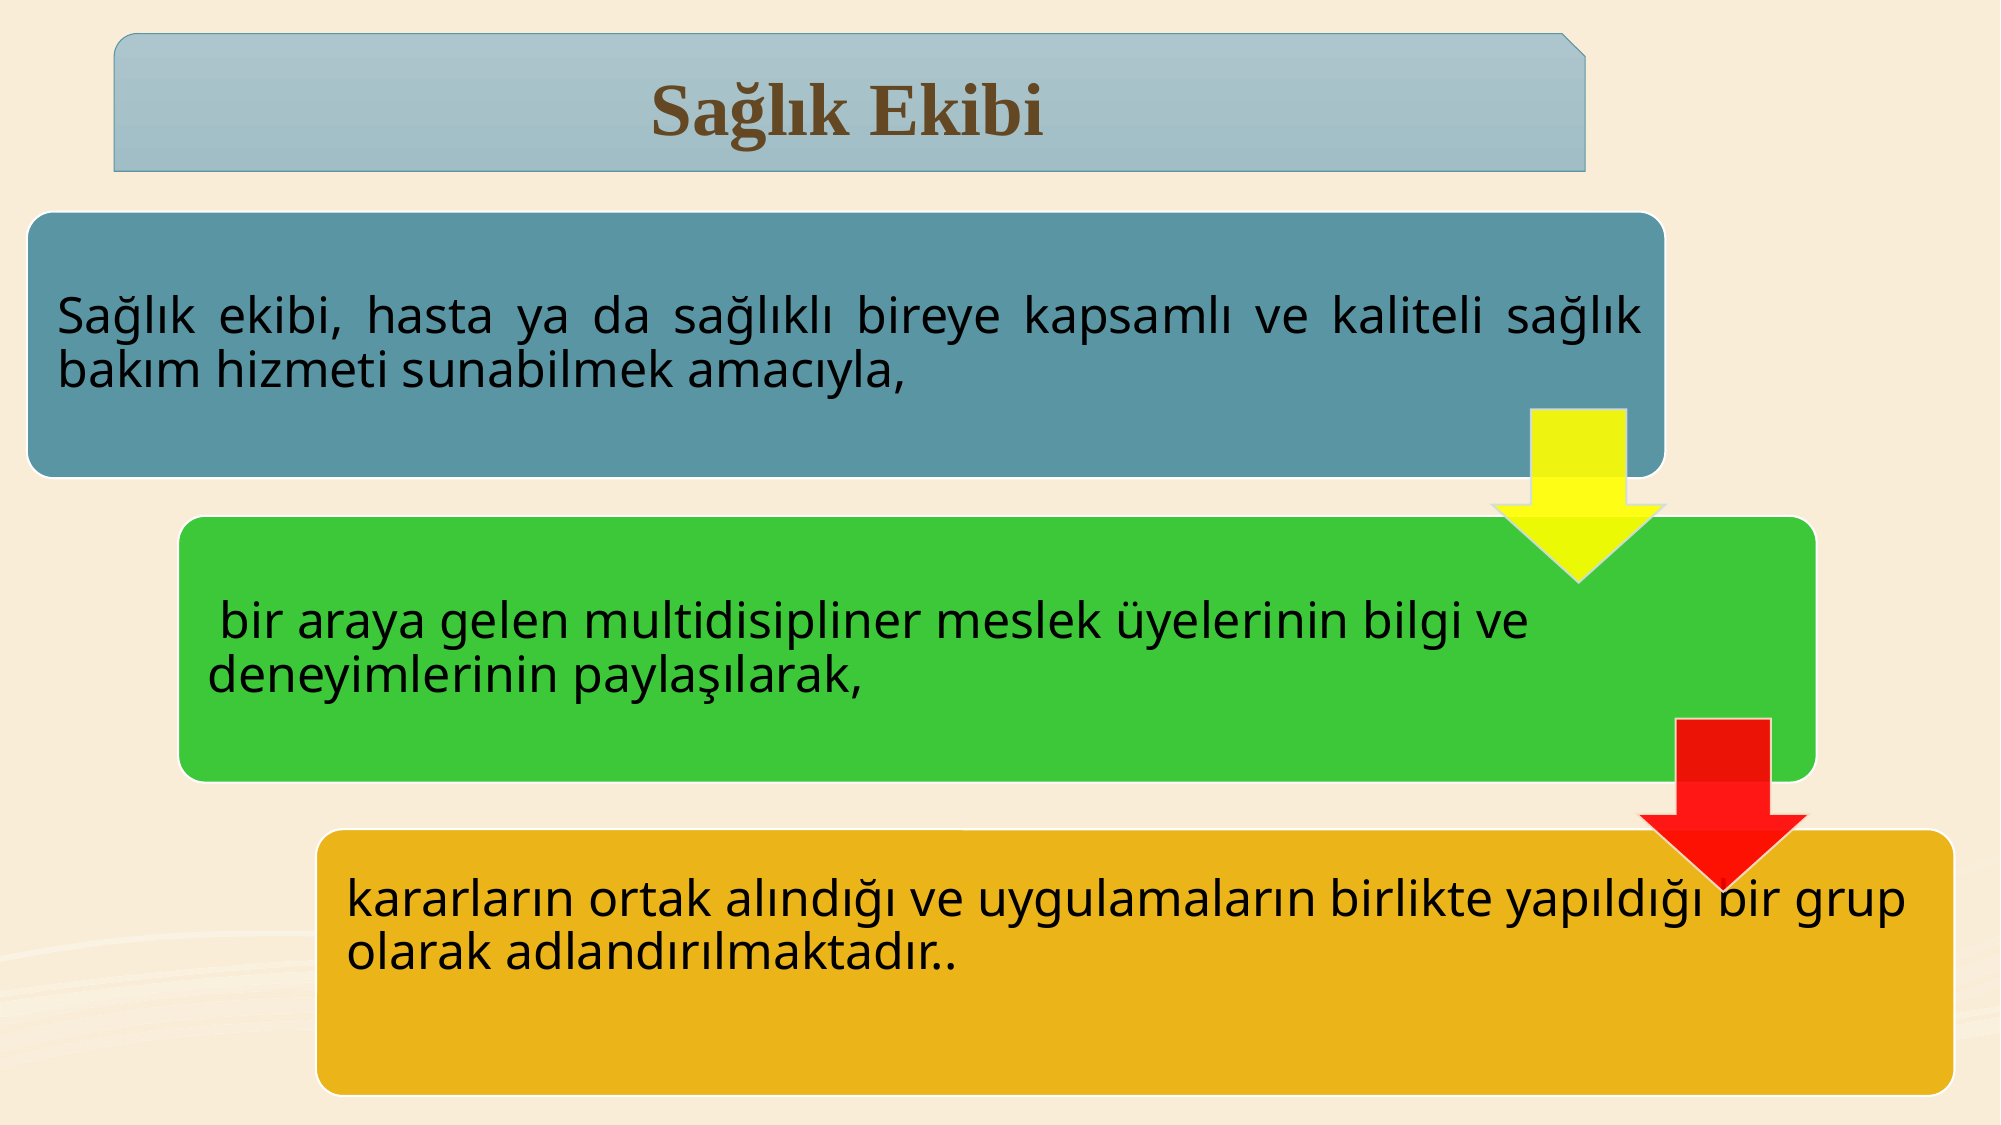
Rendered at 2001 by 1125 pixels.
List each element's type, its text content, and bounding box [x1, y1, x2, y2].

text_box Sağlık Ekibi [113, 32, 1586, 172]
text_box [26, 207, 1955, 1096]
